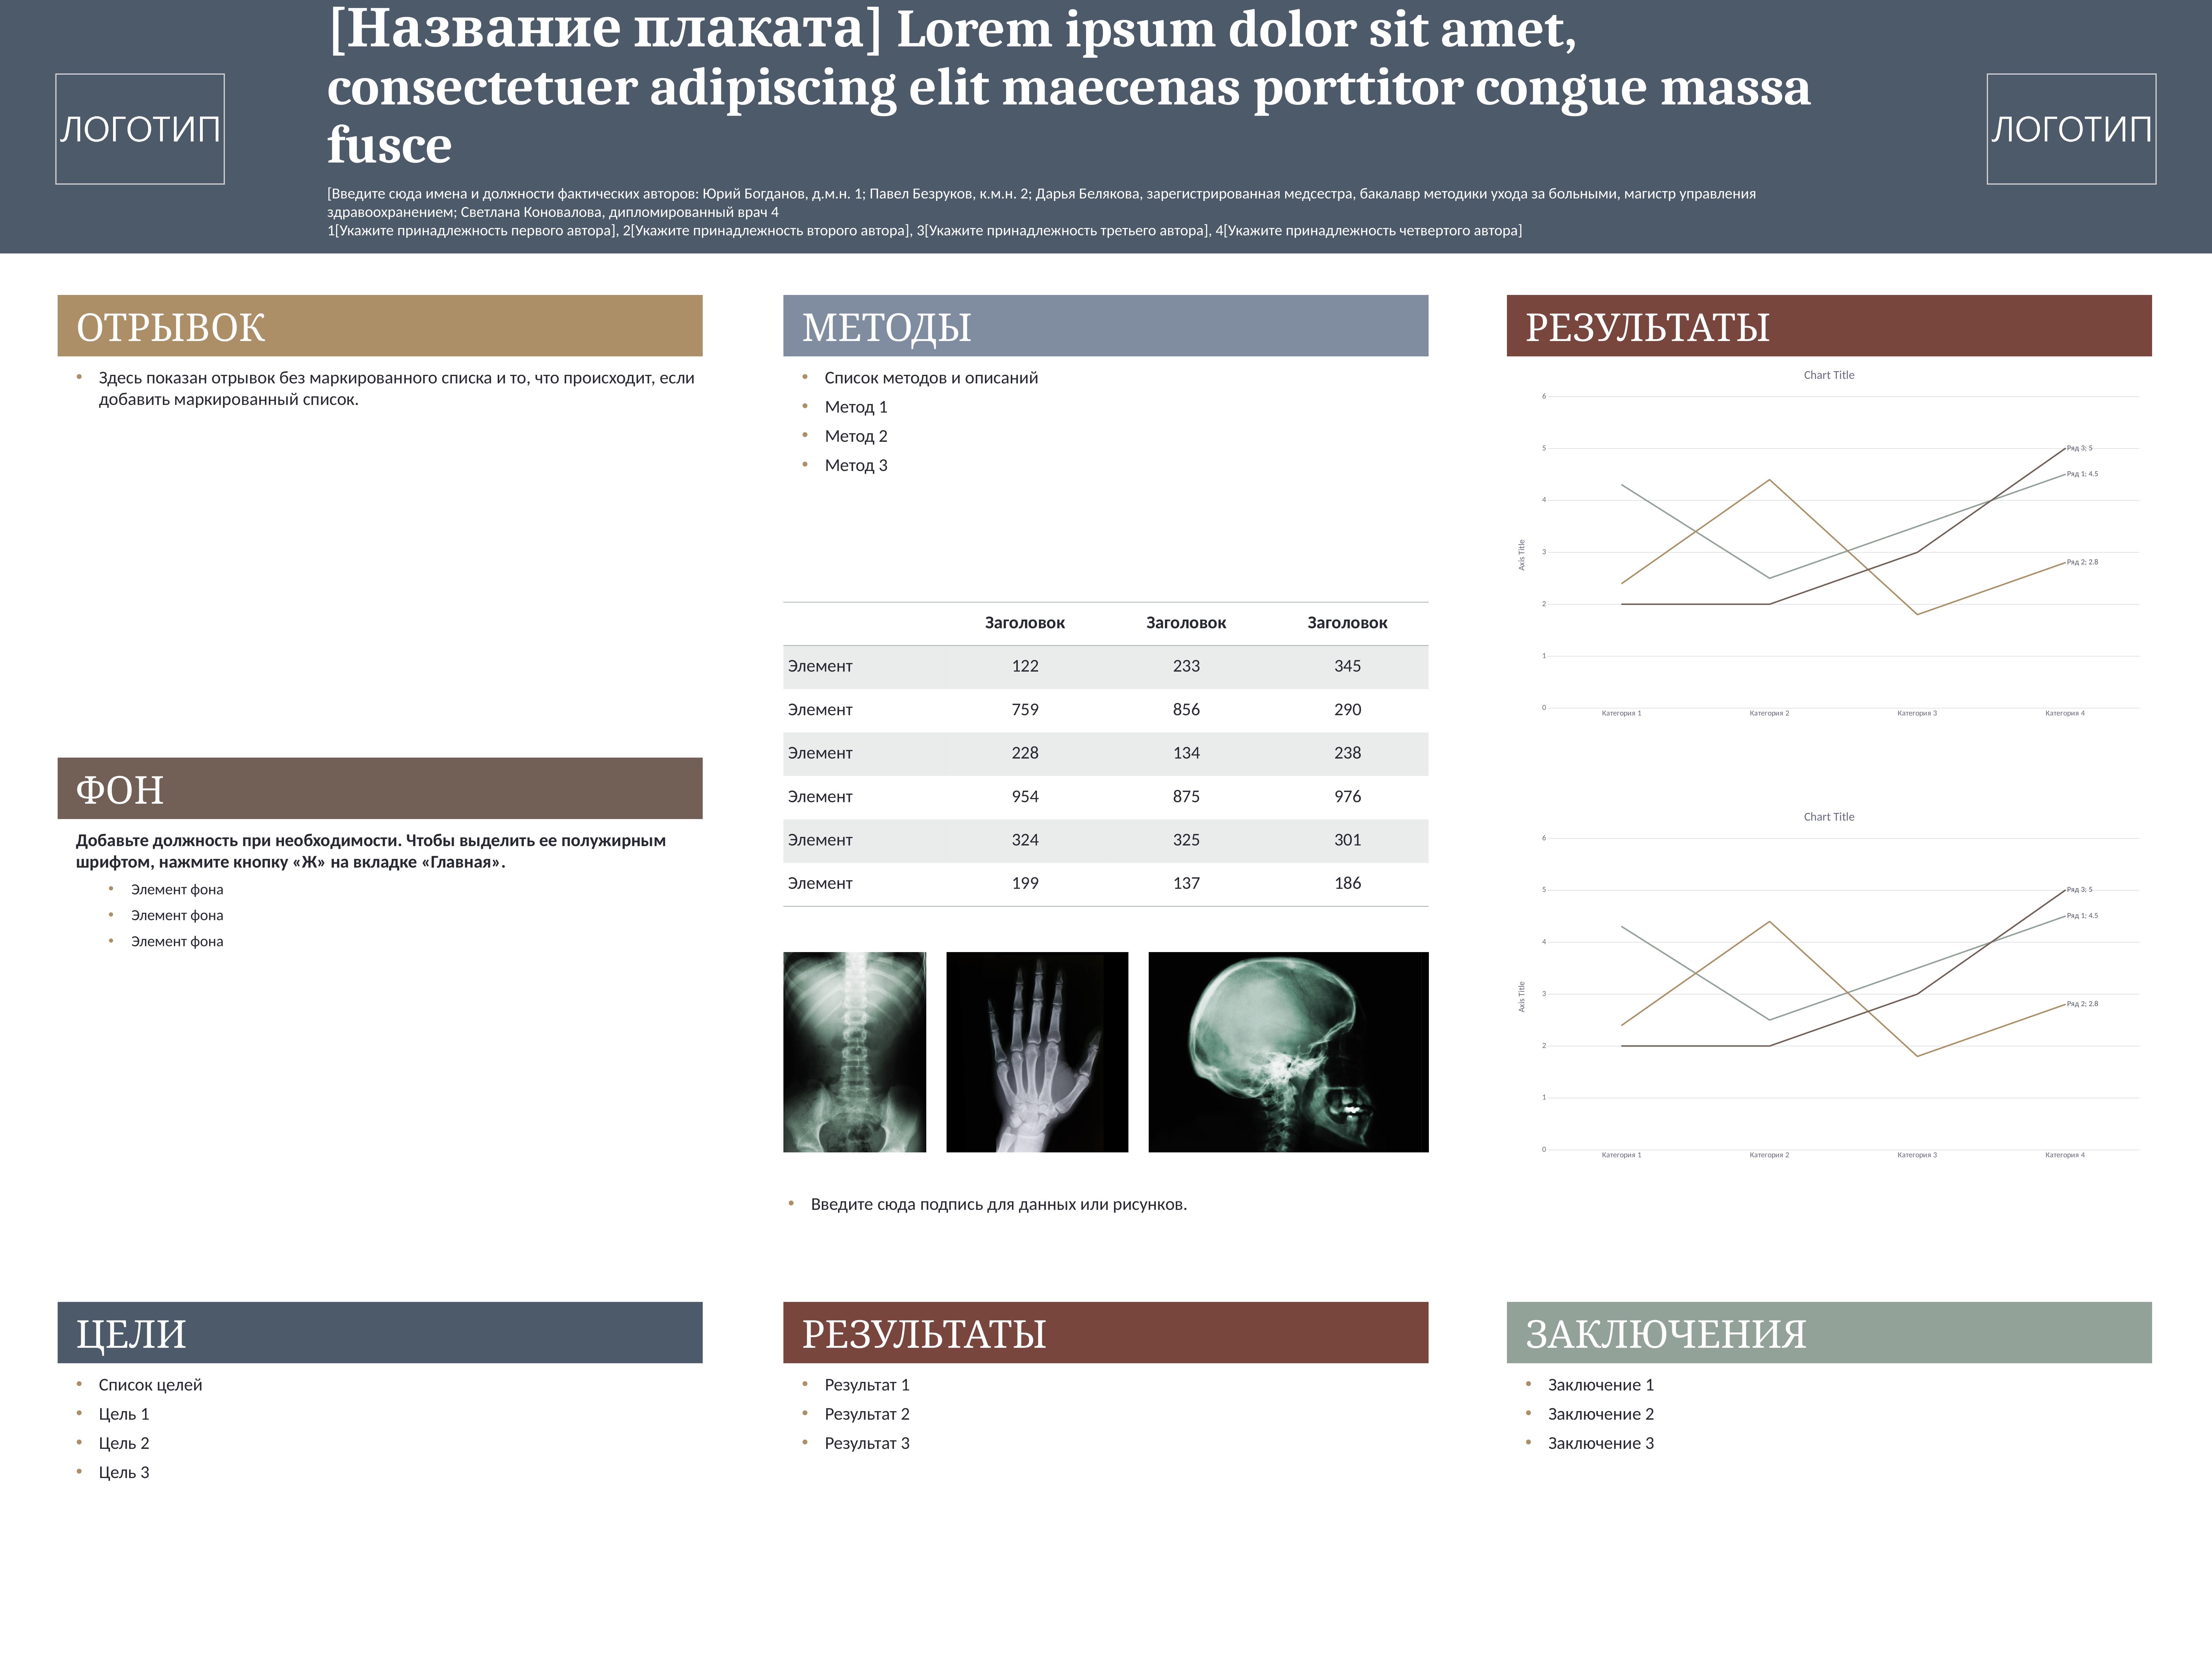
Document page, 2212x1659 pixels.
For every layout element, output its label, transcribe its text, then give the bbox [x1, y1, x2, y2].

table_cell 233 [1106, 646, 1267, 689]
list цели [57, 1302, 703, 1363]
table_cell 976 [1267, 776, 1429, 819]
table_cell 238 [1267, 732, 1429, 776]
table_cell 199 [945, 863, 1106, 906]
chart [1507, 798, 2152, 1167]
list результаты [1507, 295, 2152, 356]
table_cell Элемент [783, 646, 945, 689]
table_cell 954 [945, 776, 1106, 819]
table_cell 875 [1106, 776, 1267, 819]
table_cell Элемент [783, 776, 945, 819]
picture [947, 952, 1128, 1152]
list Добавьте должность при необходимости. Чтобы выделить ее полужирным шрифтом, нажмите кнопку «Ж» на вкладке «Главная». Элемент фона Элемент фона Элемент фона [57, 819, 703, 1277]
picture [783, 952, 926, 1152]
list методы [783, 295, 1429, 356]
list Здесь показан отрывок без маркированного списка и то, что происходит, если добавить маркированный список. [57, 356, 703, 702]
list Список целей Цель 1 Цель 2 Цель 3 [57, 1363, 703, 1594]
table_cell Элемент [783, 863, 945, 906]
table_cell Элемент [783, 689, 945, 732]
table_cell 345 [1267, 646, 1429, 689]
list результаты [783, 1302, 1429, 1363]
picture [1987, 73, 2157, 185]
table_cell 759 [945, 689, 1106, 732]
table_header Заголовок [1106, 602, 1267, 645]
table_cell 186 [1267, 863, 1429, 906]
list [Введите сюда имена и должности фактических авторов: Юрий Богданов, д.м.н. 1; Павел Безруков, к.м.н. 2; Дарья Белякова, зарегистрированная медсестра, бакалавр методики ухода за больными, магистр управления здравоохранением; Светлана Коновалова, дипломированный врач 4 1[Укажите принадлежность первого автора], 2[Укажите принадлежность второго автора], 3[Укажите принадлежность третьего автора], 4[Укажите принадлежность четвертого автора] [323, 181, 1889, 239]
table_cell Элемент [783, 819, 945, 863]
table_cell 856 [1106, 689, 1267, 732]
picture [1149, 952, 1429, 1152]
list отрывок [57, 295, 703, 356]
picture [55, 73, 225, 185]
table_header Заголовок [945, 602, 1106, 645]
table_header Заголовок [1267, 602, 1429, 645]
list Введите сюда подпись для данных или рисунков. [783, 1182, 1429, 1271]
title [Название плаката] Lorem ipsum dolor sit amet, consectetuer adipiscing elit maecenas porttitor congue massa fusce [323, 50, 1889, 177]
table_cell Элемент [783, 732, 945, 776]
table_cell 137 [1106, 863, 1267, 906]
table_cell 324 [945, 819, 1106, 863]
table_cell 134 [1106, 732, 1267, 776]
chart [1507, 356, 2152, 725]
list заключения [1507, 1302, 2152, 1363]
list фон [57, 758, 703, 819]
table_cell 122 [945, 646, 1106, 689]
table_cell 290 [1267, 689, 1429, 732]
table_cell 228 [945, 732, 1106, 776]
list Список методов и описаний Метод 1 Метод 2 Метод 3 [783, 356, 1429, 587]
table_cell 301 [1267, 819, 1429, 863]
list Результат 1 Результат 2 Результат 3 [783, 1363, 1429, 1594]
table_cell 325 [1106, 819, 1267, 863]
list Заключение 1 Заключение 2 Заключение 3 [1507, 1363, 2152, 1594]
table_header [783, 602, 945, 645]
